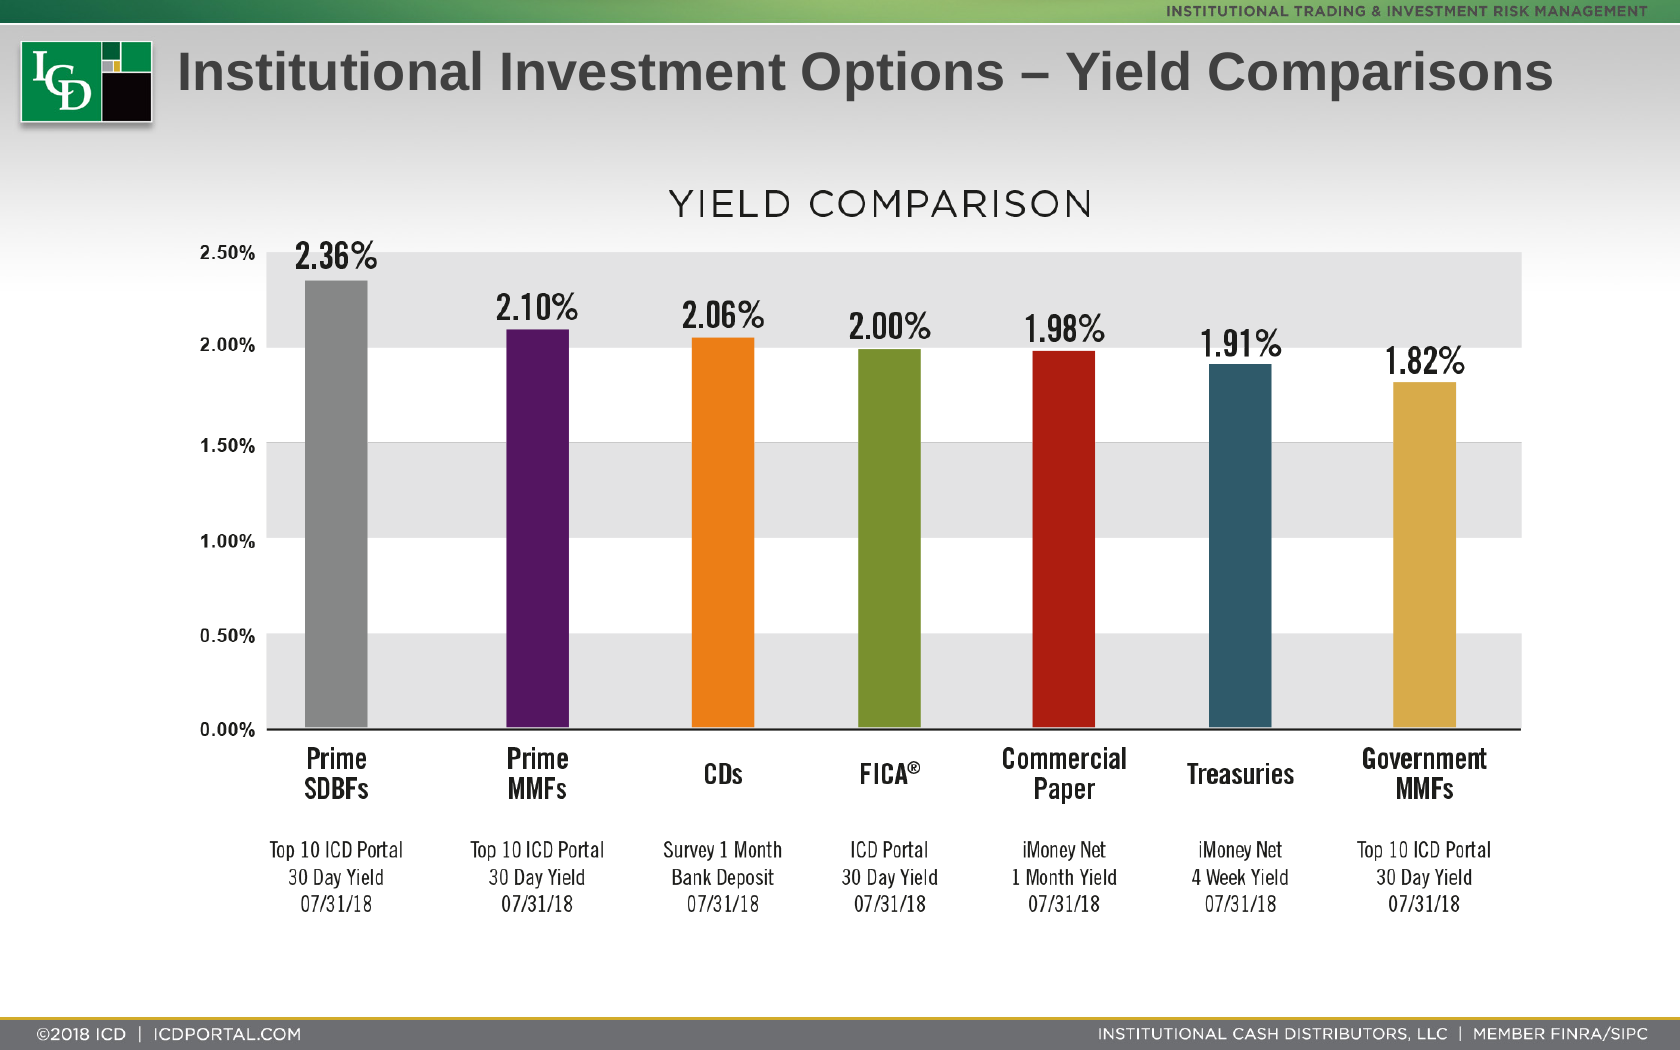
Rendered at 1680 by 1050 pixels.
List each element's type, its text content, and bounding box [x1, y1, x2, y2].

picture [0, 0, 1680, 1050]
title Institutional Investment Options – Yield Comparisons [177, 37, 1641, 126]
